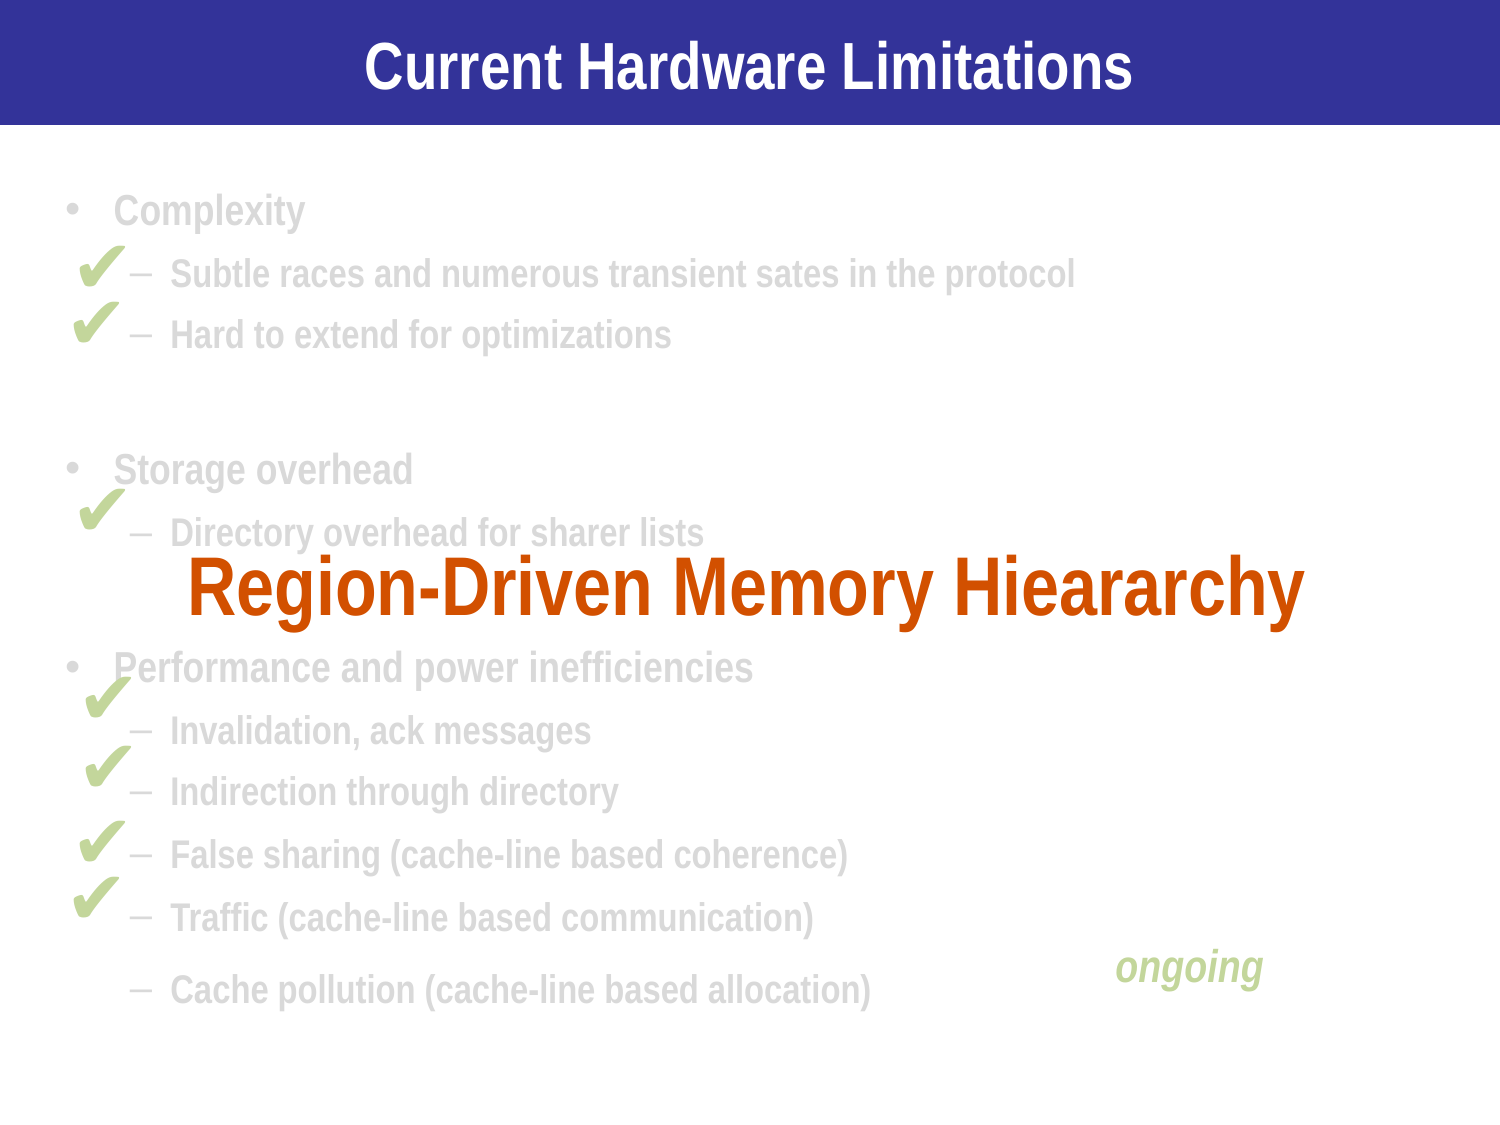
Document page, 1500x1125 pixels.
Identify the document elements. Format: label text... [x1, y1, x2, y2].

title Current Hardware Limitations [0, 0, 1500, 125]
text_box ongoing [1100, 929, 1279, 999]
text_box ✔ [50, 841, 144, 947]
text_box ✔ [63, 710, 156, 816]
text_box ✔ [56, 454, 150, 525]
text_box ✔ [62, 641, 155, 747]
list Complexity Subtle races and numerous transient sates in the protocol Hard to extend for optimizations Storage overhead Directory overhead for sharer lists Performance and power inefficiencies Invalidation, ack messages Indirection through directory False sharing (cache-line based coherence) Traffic (cache-line based communication) Cache pollution (cache-line based allocation) [50, 180, 1500, 1025]
text_box Region-Driven Memory Hieararchy [56, 525, 1438, 640]
text_box ✔ [56, 785, 150, 891]
text_box ✔ [56, 210, 150, 316]
text_box ✔ [50, 266, 144, 372]
